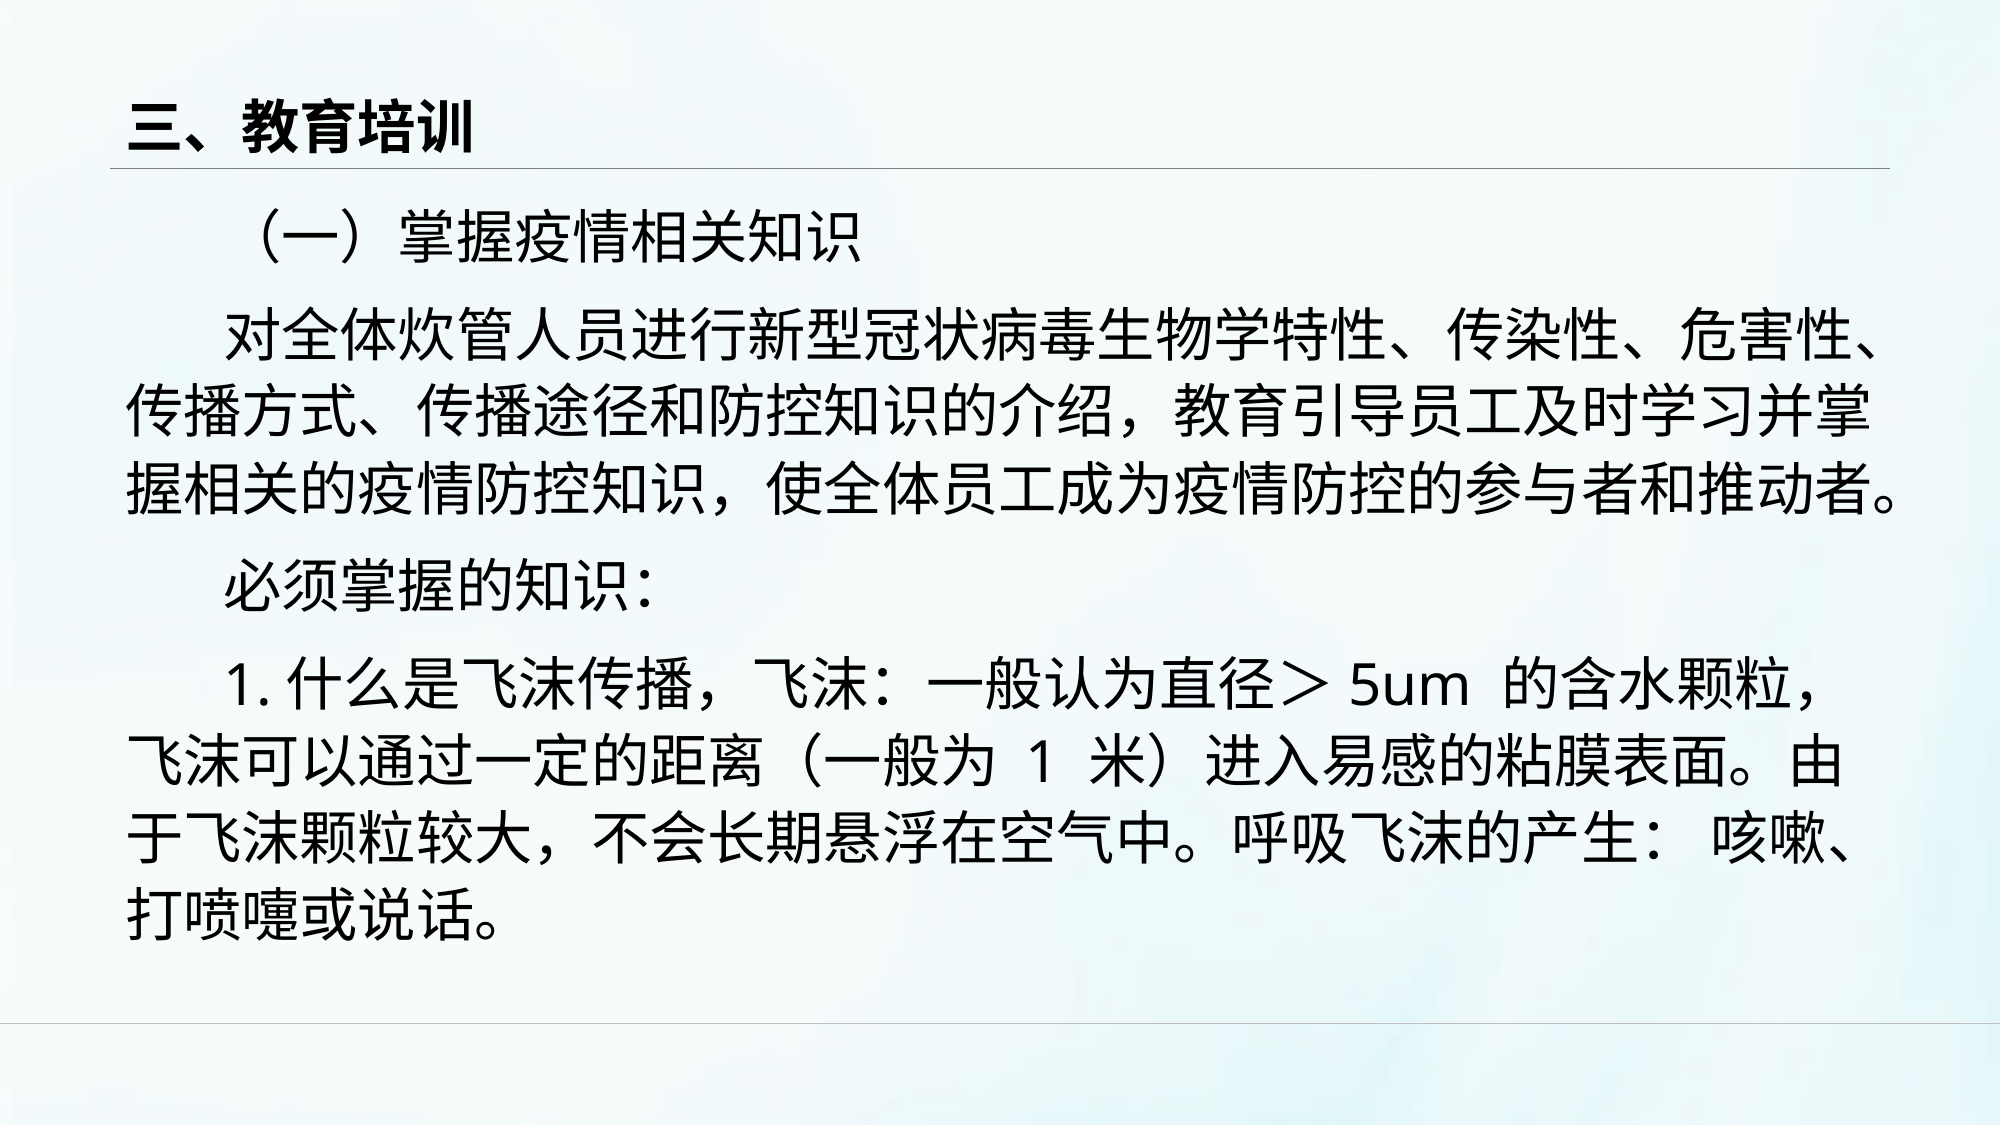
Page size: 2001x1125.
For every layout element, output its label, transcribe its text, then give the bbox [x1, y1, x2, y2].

title 三、教育培训 [109, 1, 1890, 169]
list （一）掌握疫情相关知识 对全体炊管人员进行新型冠状病毒生物学特性、传染性、危害性、传播方式、传播途径和防控知识的介绍，教育引导员工及时学习并掌握相关的疫情防控知识，使全体员工成为疫情防控的参与者和推动者。 必须掌握的知识： 1.什么是飞沫传播，飞沫：一般认为直径＞5um 的含水颗粒， 飞沫可以通过一定的距离（一般为 1 米）进入易感的粘膜表面。由于飞沫颗粒较大，不会长期悬浮在空气中。呼吸飞沫的产生： 咳嗽、打喷嚏或说话。 [109, 185, 1890, 1007]
